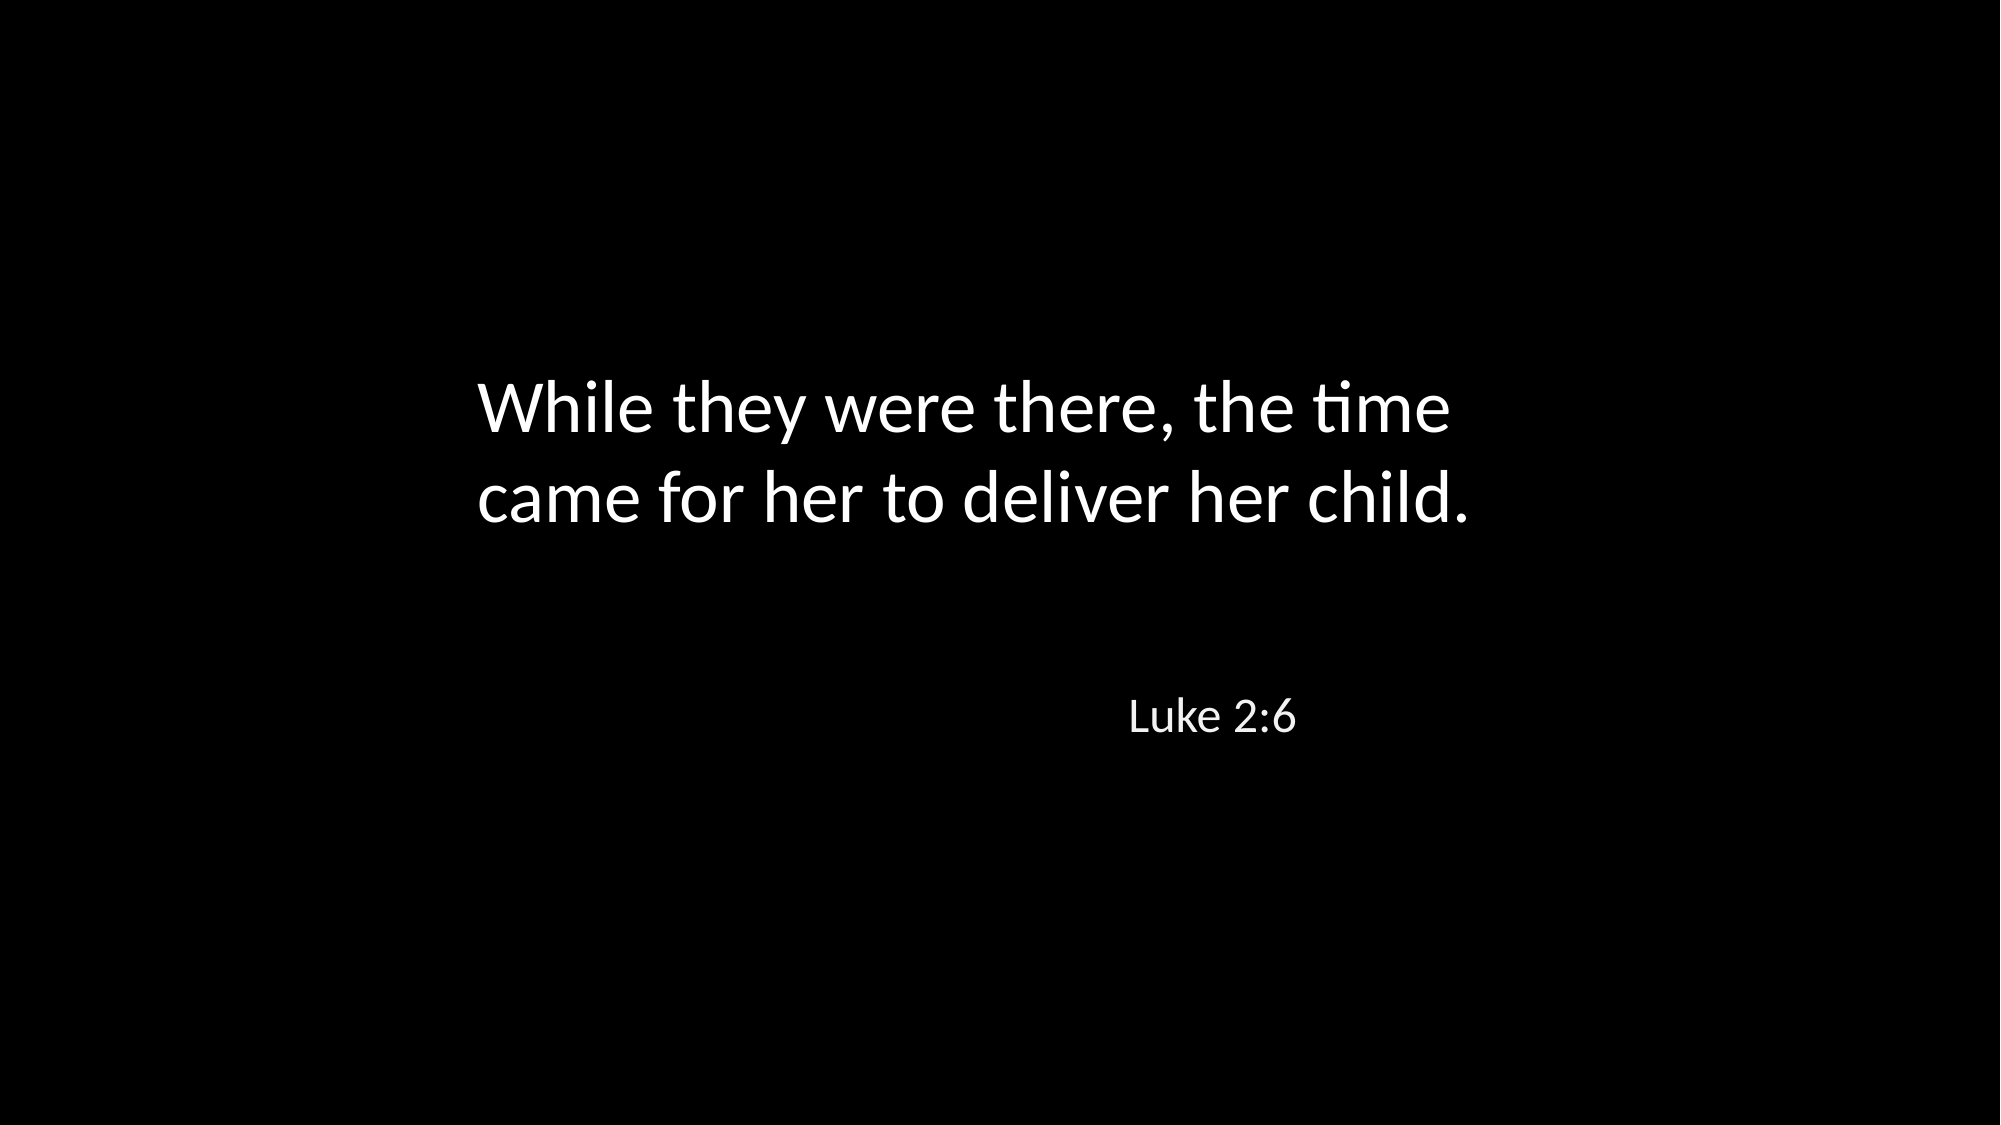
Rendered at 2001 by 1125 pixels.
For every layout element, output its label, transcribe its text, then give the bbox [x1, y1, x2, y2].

text_box While they were there, the time came for her to deliver her child. [462, 349, 1613, 545]
text_box Luke 2:6 [937, 674, 1488, 750]
